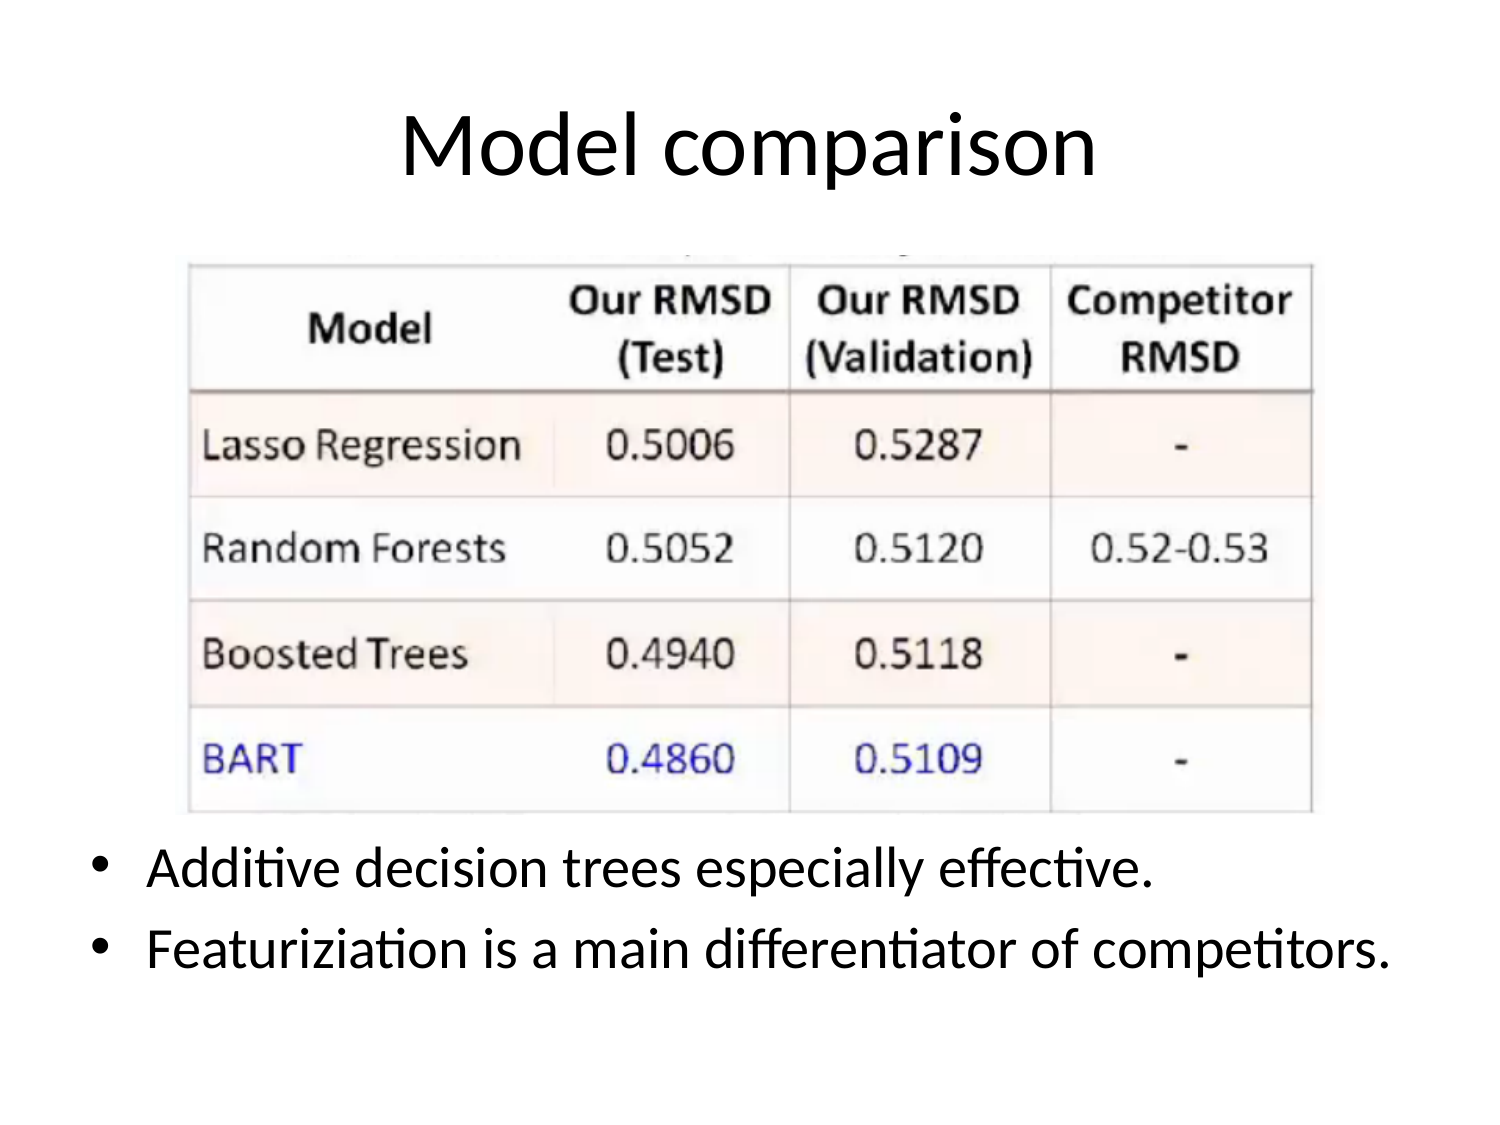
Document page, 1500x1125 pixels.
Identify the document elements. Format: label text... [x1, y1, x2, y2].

picture [175, 255, 1325, 815]
list Additive decision trees especially effective. Featuriziation is a main differentiator of competitors. [75, 262, 1425, 1035]
title Model comparison [75, 45, 1425, 233]
